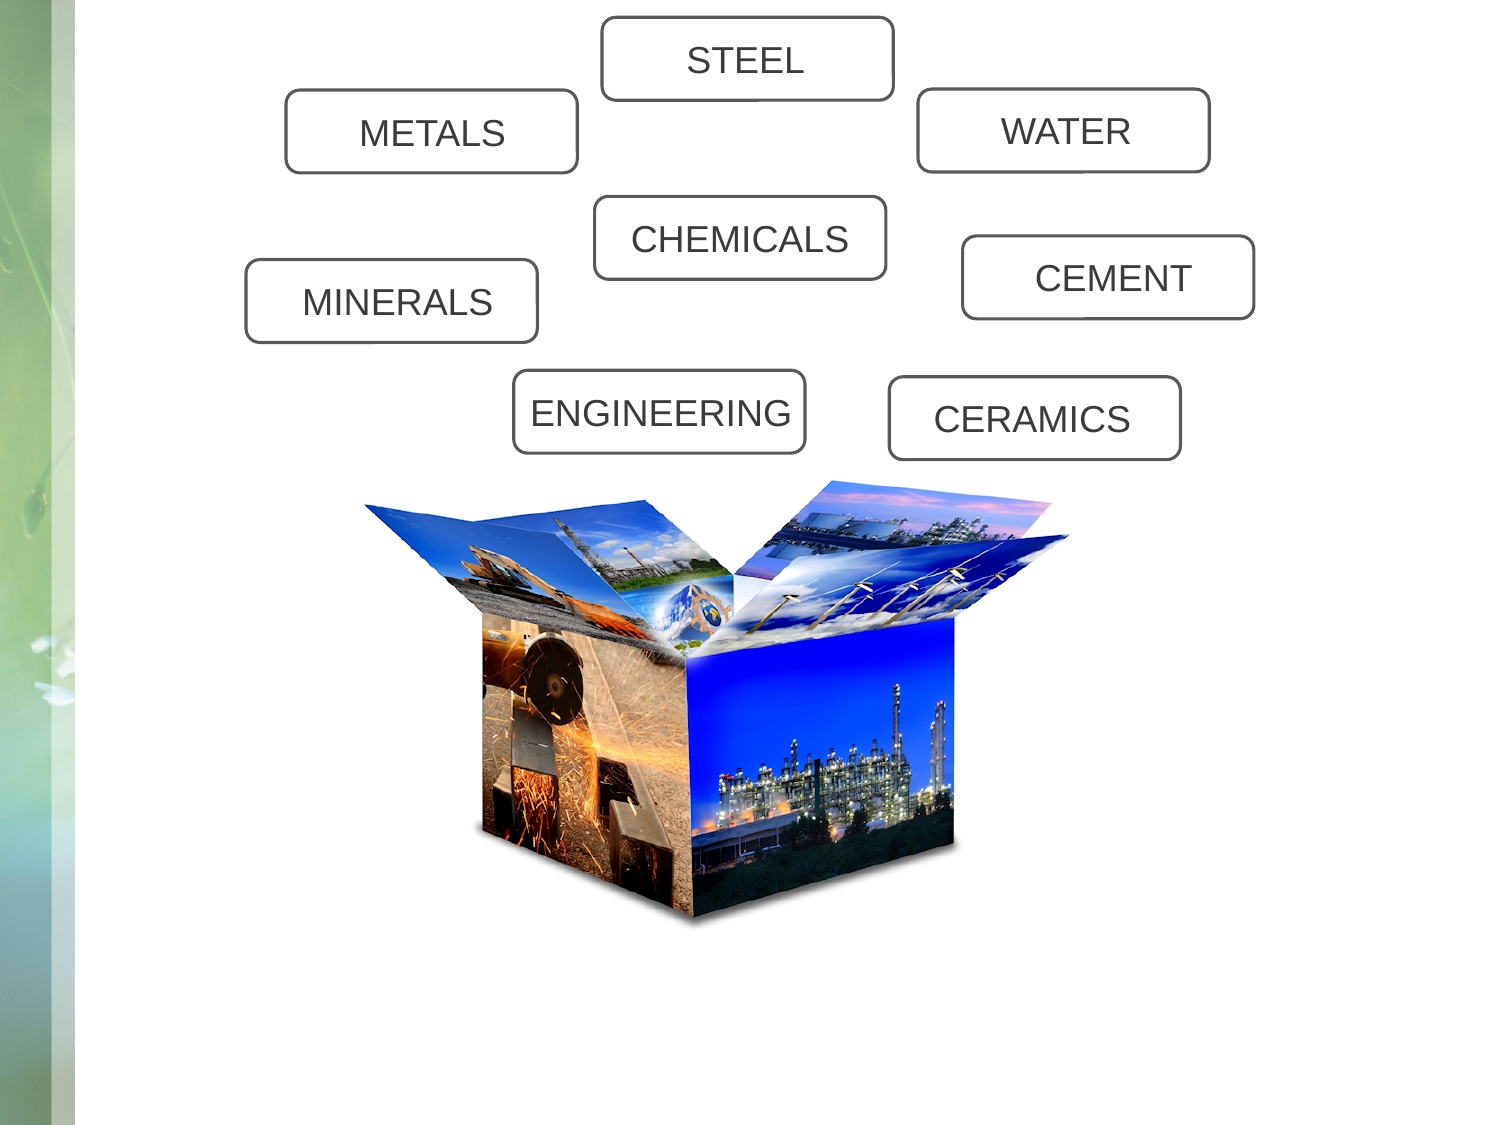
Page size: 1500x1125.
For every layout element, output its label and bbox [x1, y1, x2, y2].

text_box [285, 89, 578, 174]
text_box [601, 17, 894, 101]
text_box [962, 235, 1255, 320]
text_box [245, 259, 538, 343]
text_box [513, 369, 810, 454]
text_box [594, 196, 887, 280]
text_box [888, 376, 1181, 460]
picture [347, 459, 1092, 965]
text_box [917, 88, 1210, 173]
picture [0, 0, 75, 1125]
